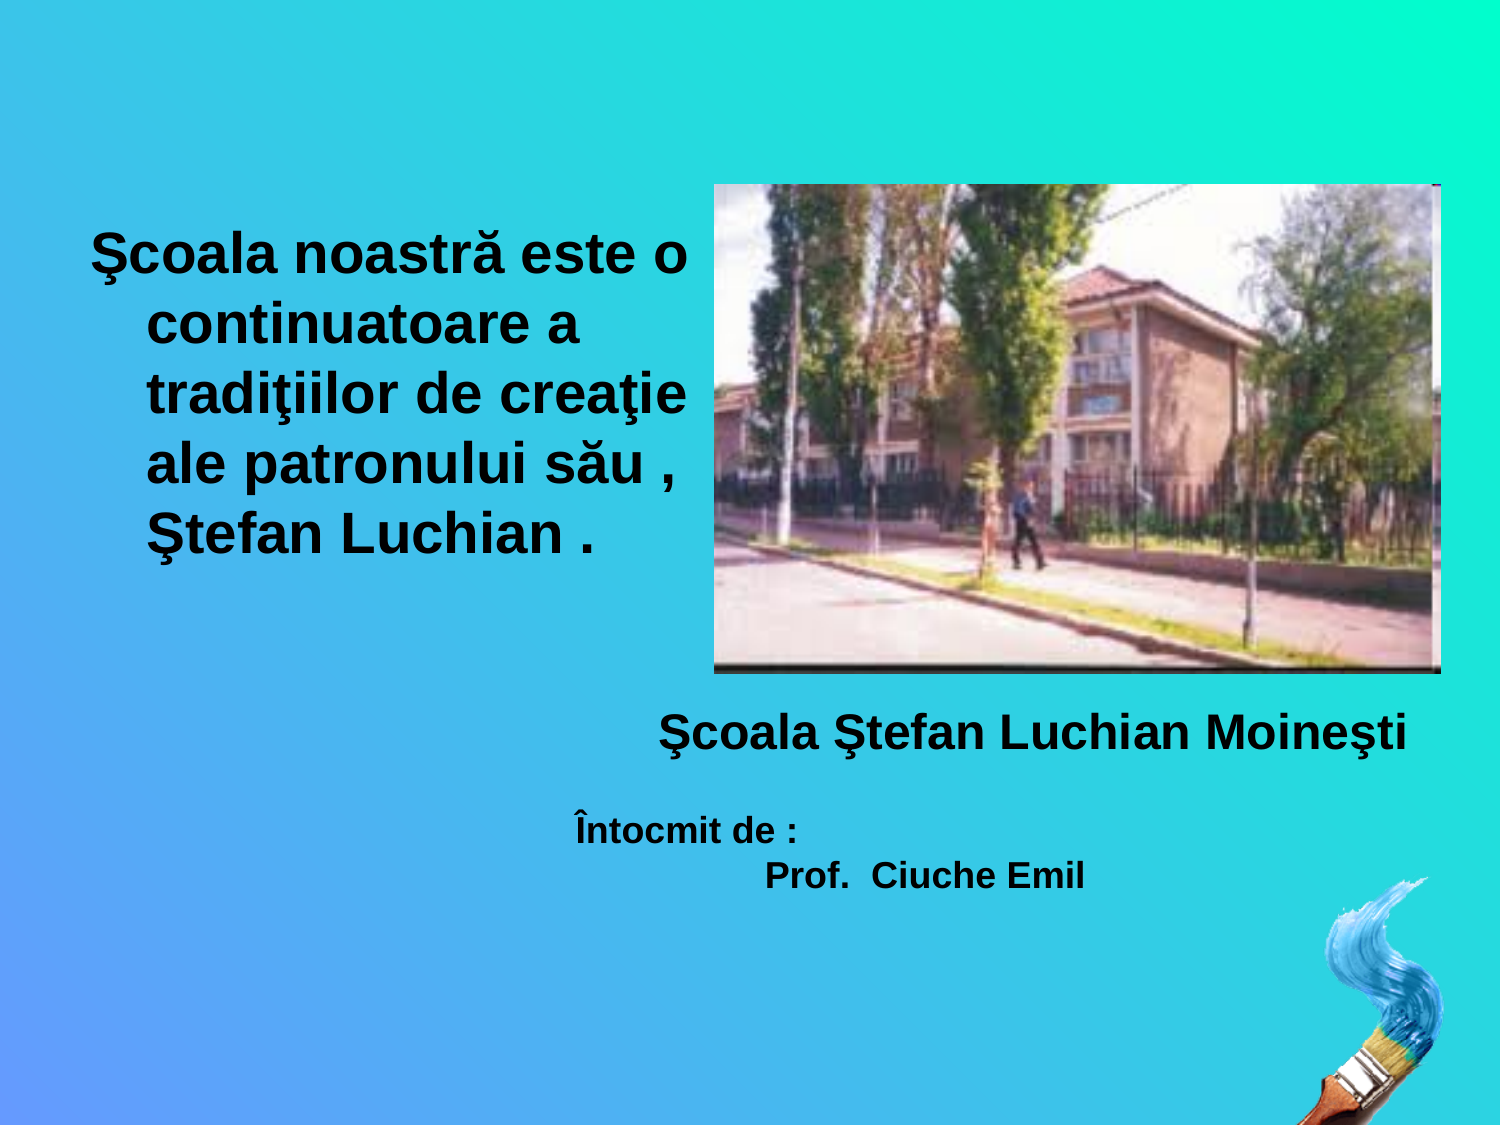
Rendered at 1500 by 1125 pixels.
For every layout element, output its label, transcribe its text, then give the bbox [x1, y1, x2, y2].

text_box Întocmit de : Prof. Ciuche Emil [560, 798, 1306, 904]
picture [1243, 868, 1500, 1125]
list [714, 184, 1441, 674]
text_box Şcoala Ştefan Luchian Moineşti [643, 692, 1438, 768]
list Şcoala noastră este o continuatoare a tradiţiilor de creaţie ale patronului său , Ştefan Luchian . [75, 208, 750, 1005]
